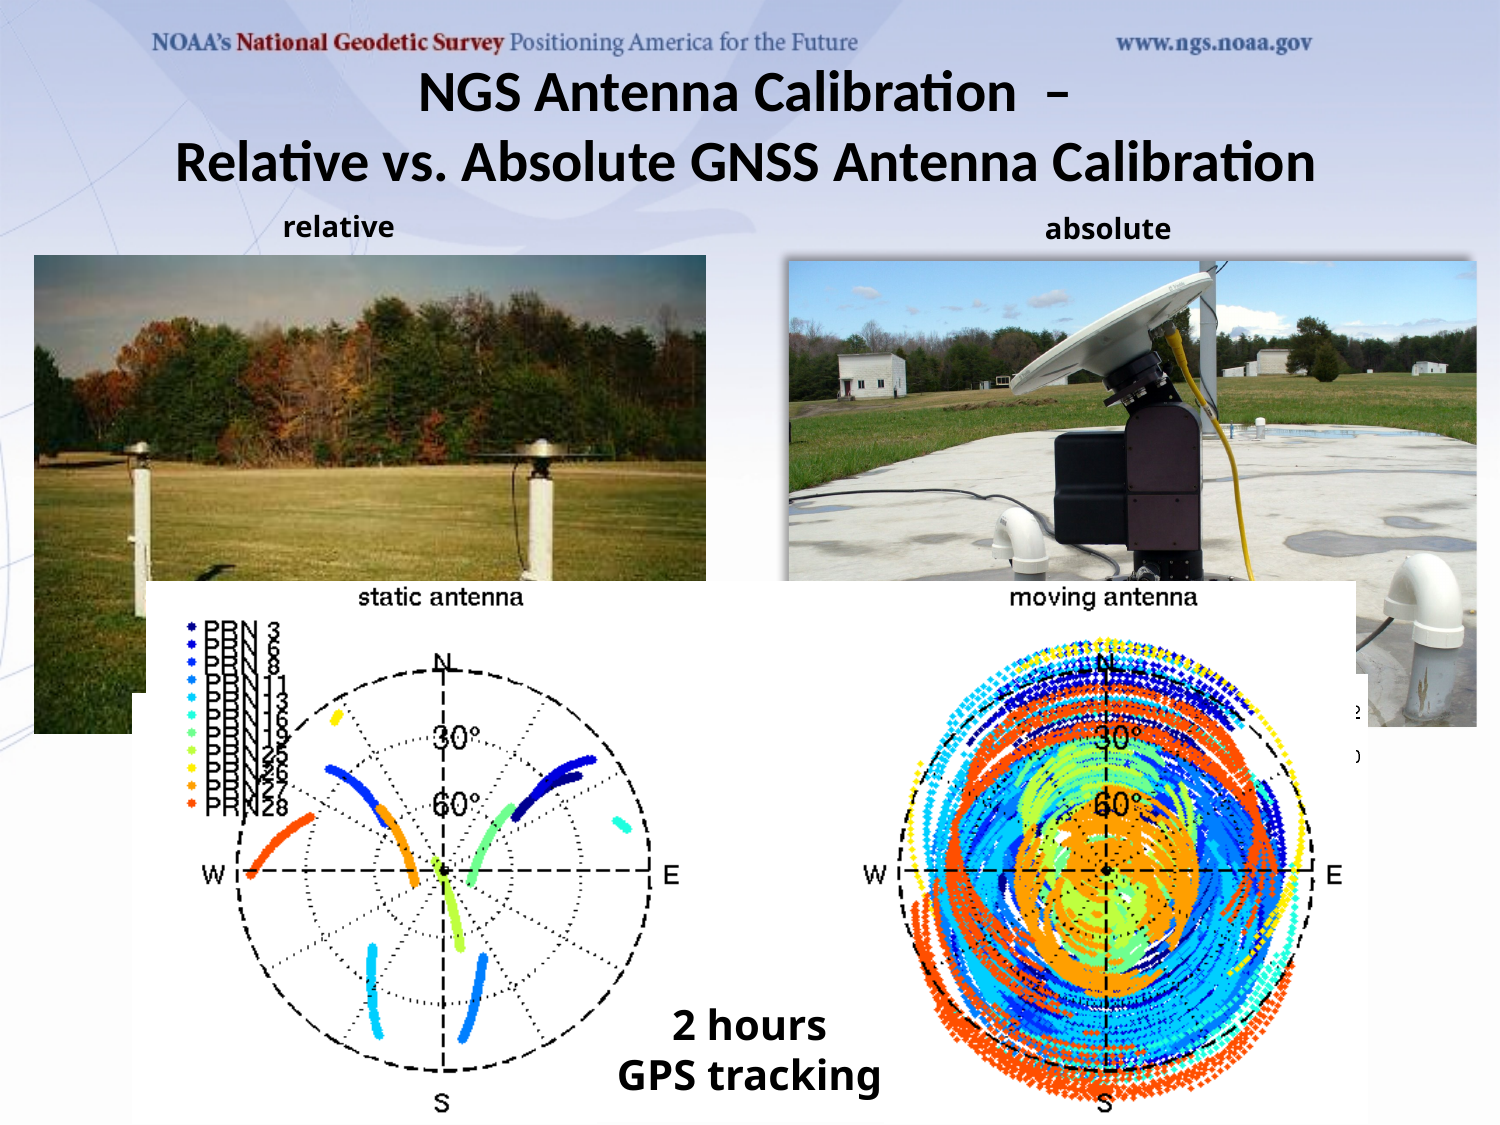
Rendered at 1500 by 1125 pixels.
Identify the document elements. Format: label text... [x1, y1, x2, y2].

title NGS Antenna Calibration – Relative vs. Absolute GNSS Antenna Calibration [40, 25, 1452, 201]
text_box absolute [1030, 202, 1188, 253]
text_box relative [267, 200, 411, 251]
picture [0, 0, 1500, 1125]
